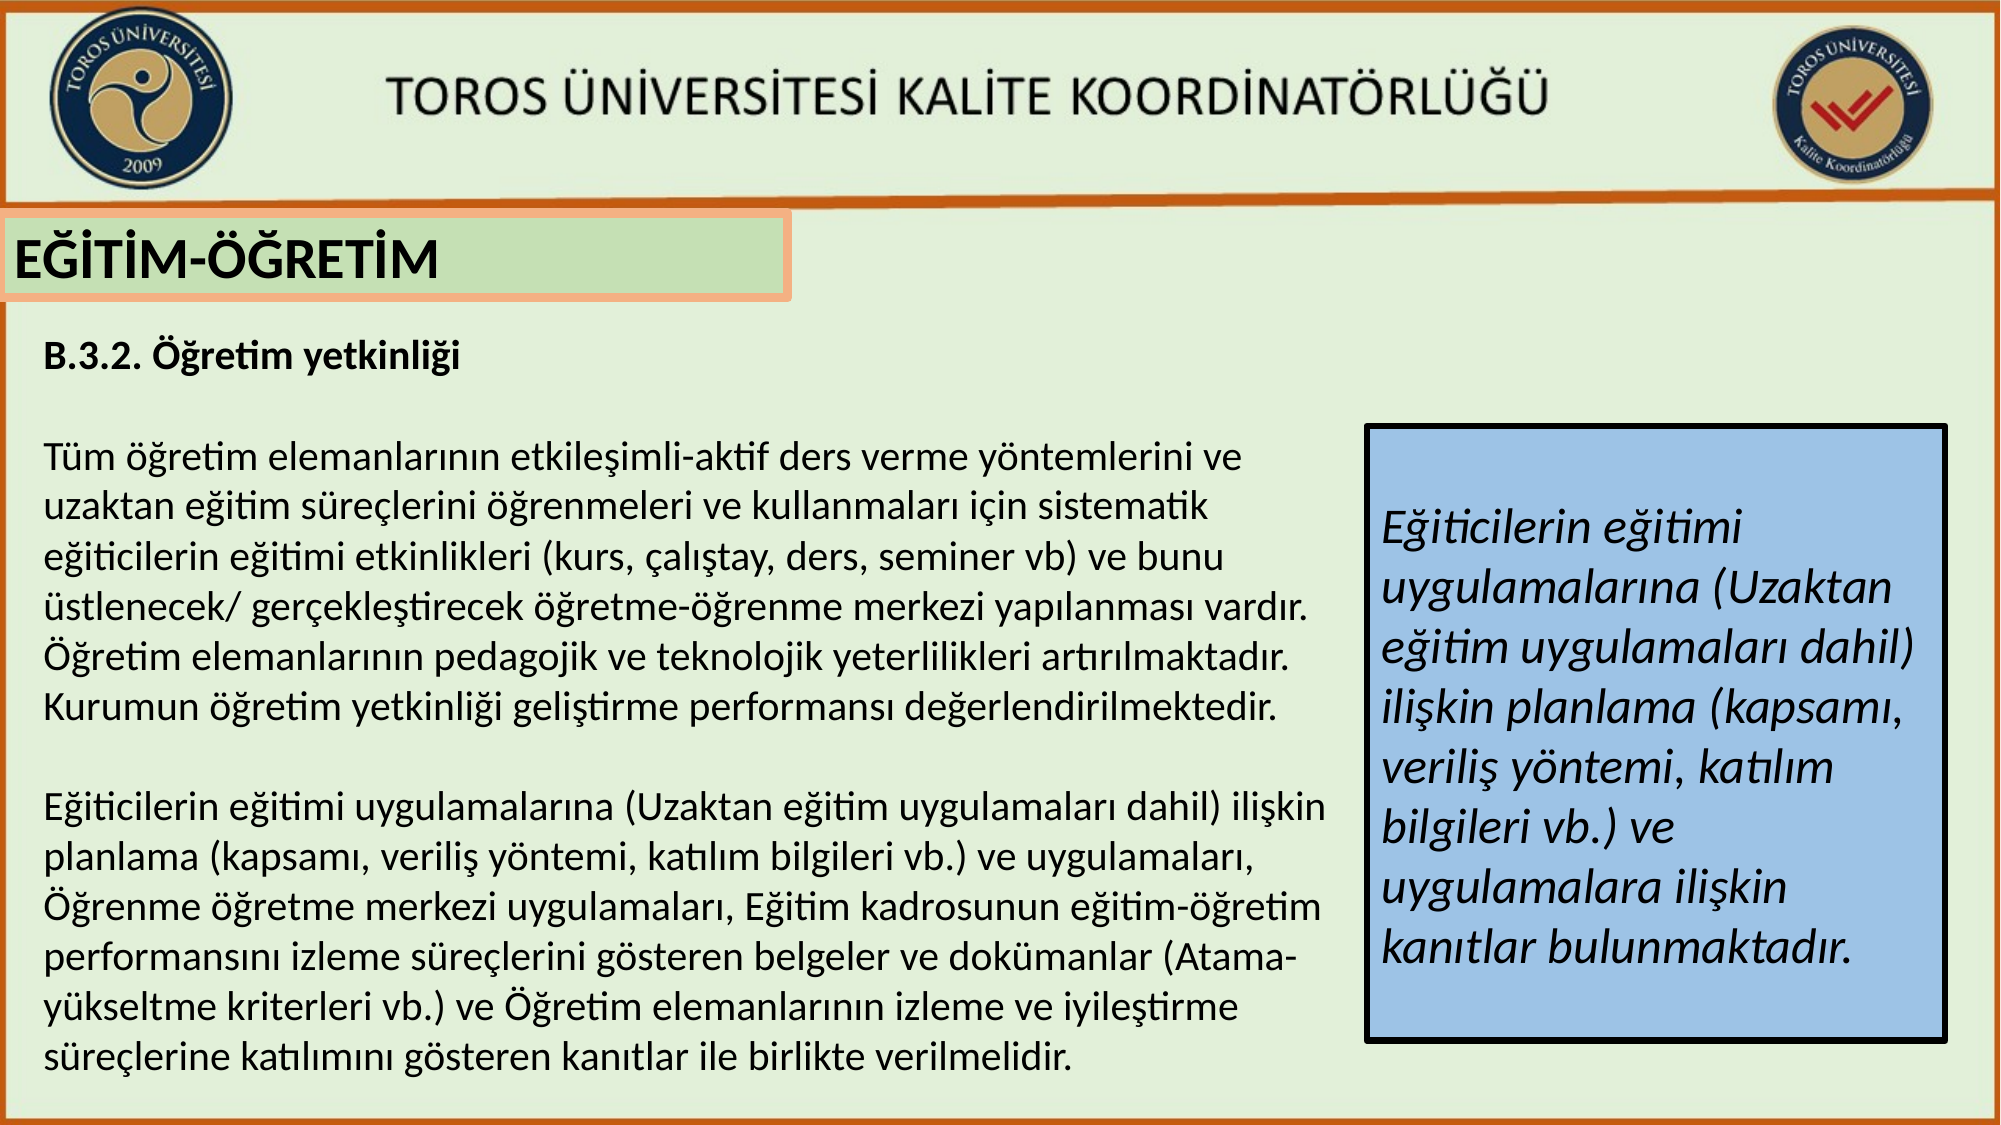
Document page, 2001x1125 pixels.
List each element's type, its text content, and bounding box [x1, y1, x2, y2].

picture [0, 0, 2001, 1125]
text_box EĞİTİM-ÖĞRETİM [0, 213, 788, 298]
text_box Eğiticilerin eğitimi uygulamalarına (Uzaktan eğitim uygulamaları dahil) ilişkin planlama (kapsamı, veriliş yöntemi, katılım bilgileri vb.) ve uygulamalara ilişkin kanıtlar bulunmaktadır. [1366, 425, 1946, 1041]
text_box B.3.2. Öğretim yetkinliği Tüm öğretim elemanlarının etkileşimli-aktif ders verme yöntemlerini ve uzaktan eğitim süreçlerini öğrenmeleri ve kullanmaları için sistematik eğiticilerin eğitimi etkinlikleri (kurs, çalıştay, ders, seminer vb) ve bunu üstlenecek/ gerçekleştirecek öğretme-öğrenme merkezi yapılanması vardır. Öğretim elemanlarının pedagojik ve teknolojik yeterlilikleri artırılmaktadır. Kurumun öğretim yetkinliği geliştirme performansı değerlendirilmektedir. Eğiticilerin eğitimi uygulamalarına (Uzaktan eğitim uygulamaları dahil) ilişkin planlama (kapsamı, veriliş yöntemi, katılım bilgileri vb.) ve uygulamaları, Öğrenme öğretme merkezi uygulamaları, Eğitim kadrosunun eğitim-öğretim performansını izleme süreçlerini gösteren belgeler ve dokümanlar (Atama-yükseltme kriterleri vb.) ve Öğretim elemanlarının izleme ve iyileştirme süreçlerine katılımını gösteren kanıtlar ile birlikte verilmelidir. [28, 320, 1367, 1086]
